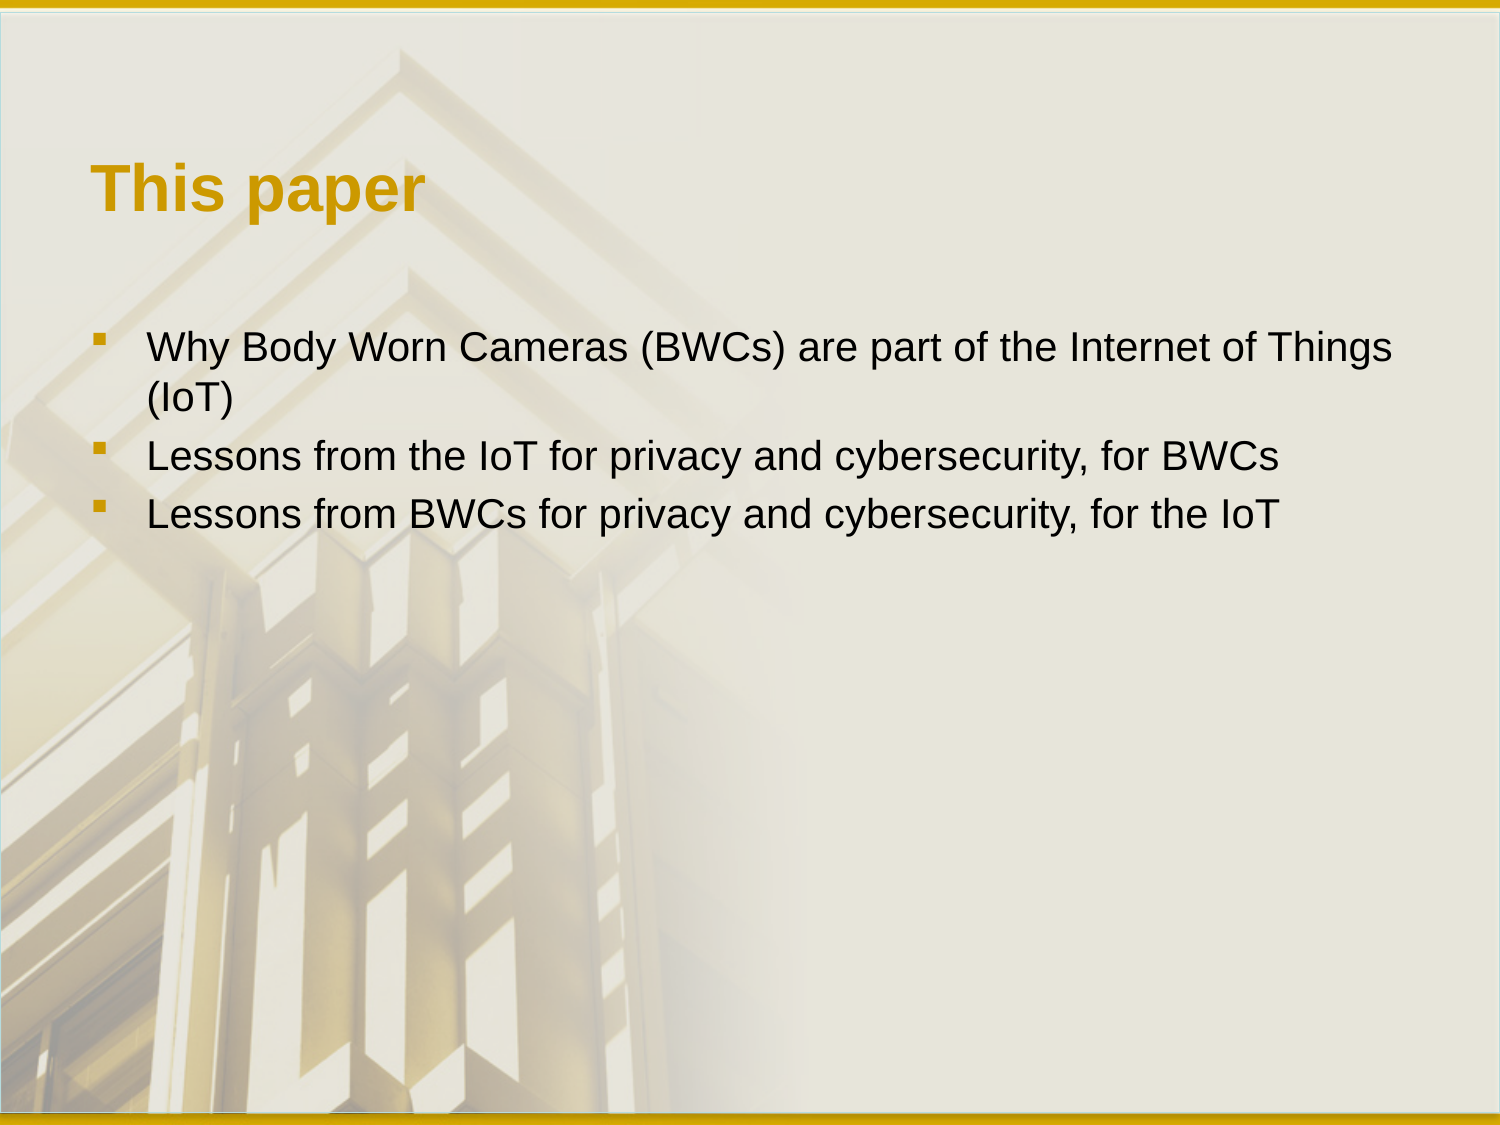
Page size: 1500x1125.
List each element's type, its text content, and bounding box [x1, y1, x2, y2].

picture [0, 1113, 1500, 1125]
list Why Body Worn Cameras (BWCs) are part of the Internet of Things (IoT) Lessons from the IoT for privacy and cybersecurity, for BWCs Lessons from BWCs for privacy and cybersecurity, for the IoT [75, 312, 1425, 993]
title This paper [75, 137, 1425, 233]
picture [0, 0, 1500, 12]
